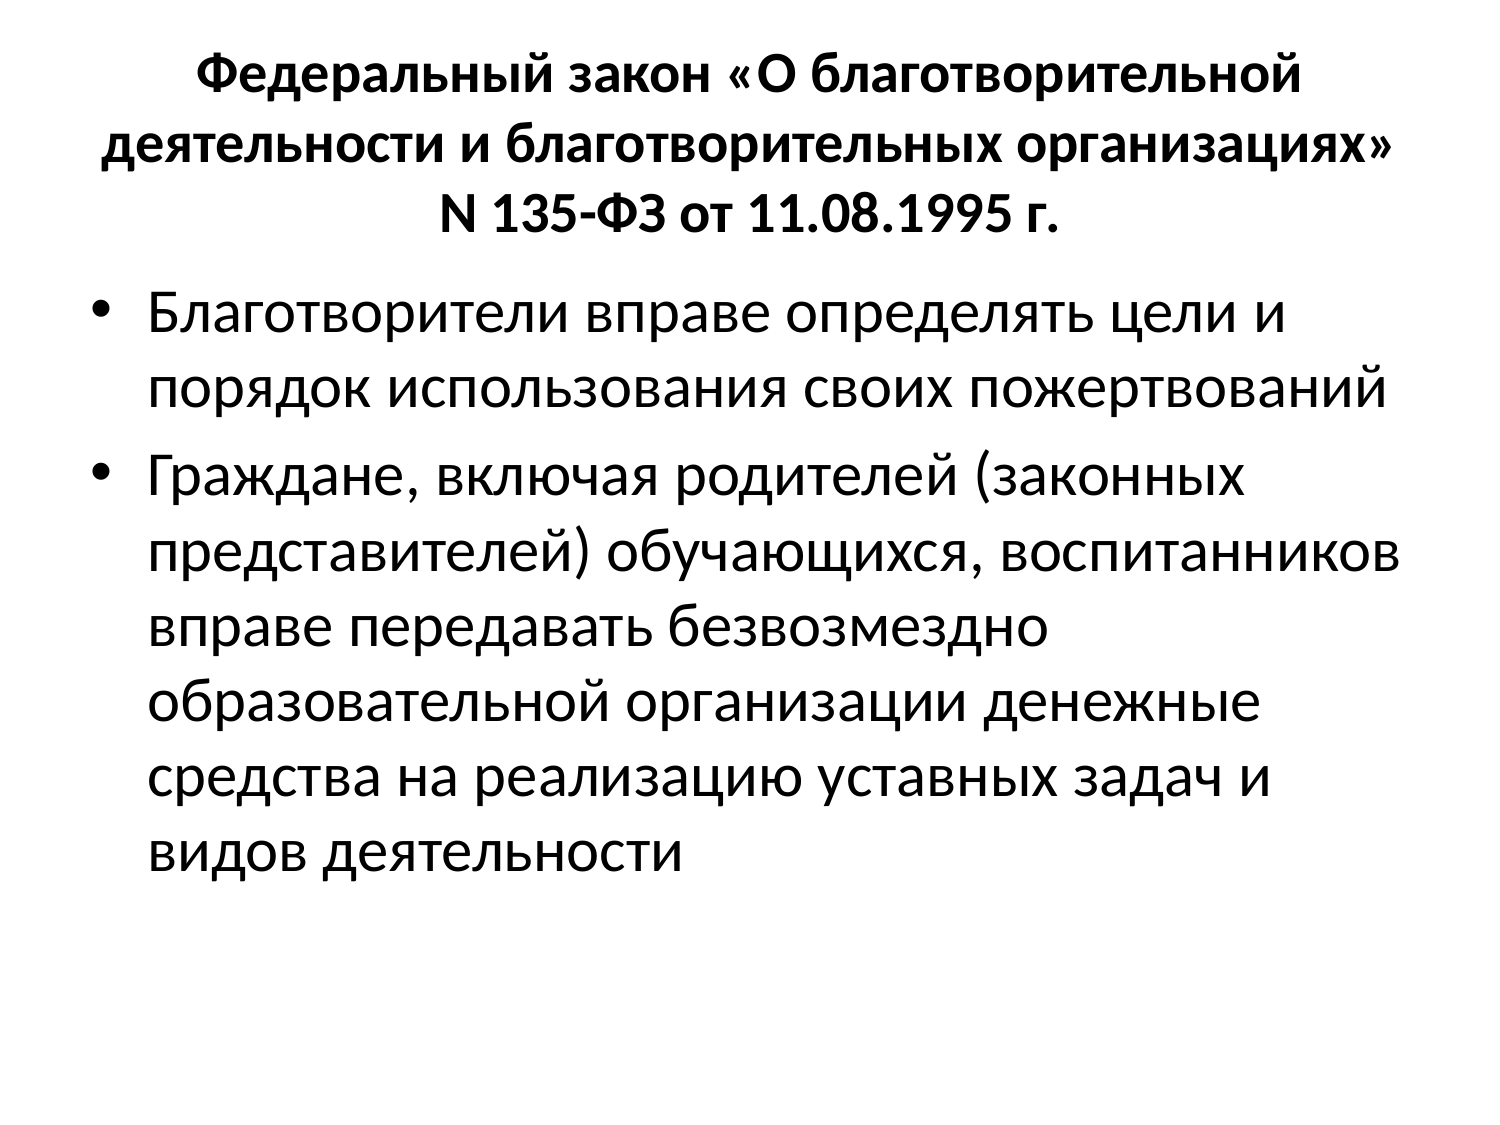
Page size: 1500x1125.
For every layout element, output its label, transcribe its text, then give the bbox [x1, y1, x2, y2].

list Благотворители вправе определять цели и порядок использования своих пожертвований Граждане, включая родителей (законных представителей) обучающихся, воспитанников вправе передавать безвозмездно образовательной организации денежные средства на реализацию уставных задач и видов деятельности [75, 262, 1425, 1005]
title Федеральный закон «О благотворительной деятельности и благотворительных организациях» N 135-ФЗ от 11.08.1995 г. [75, 45, 1425, 233]
